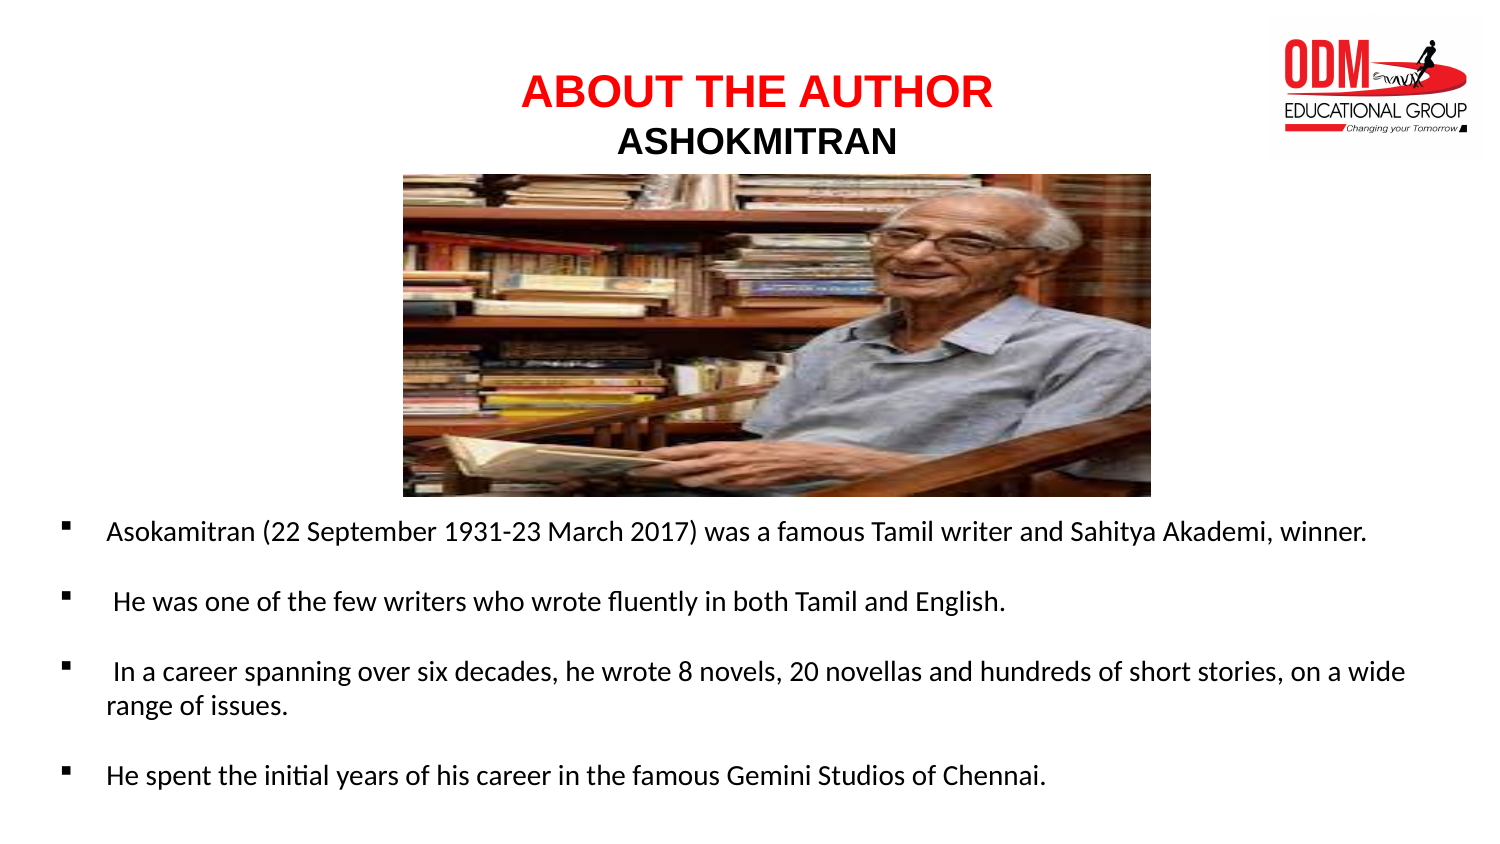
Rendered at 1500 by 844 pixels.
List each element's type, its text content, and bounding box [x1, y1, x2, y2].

text_box Asokamitran (22 September 1931-23 March 2017) was a famous Tamil writer and Sahitya Akademi, winner. He was one of the few writers who wrote fluently in both Tamil and English. In a career spanning over six decades, he wrote 8 novels, 20 novellas and hundreds of short stories, on a wide range of issues. He spent the initial years of his career in the famous Gemini Studios of Chennai. [44, 496, 1470, 710]
picture [1268, 13, 1484, 159]
text_box ABOUT THE AUTHOR ASHOKMITRAN [44, 46, 1470, 175]
picture [402, 174, 1151, 498]
